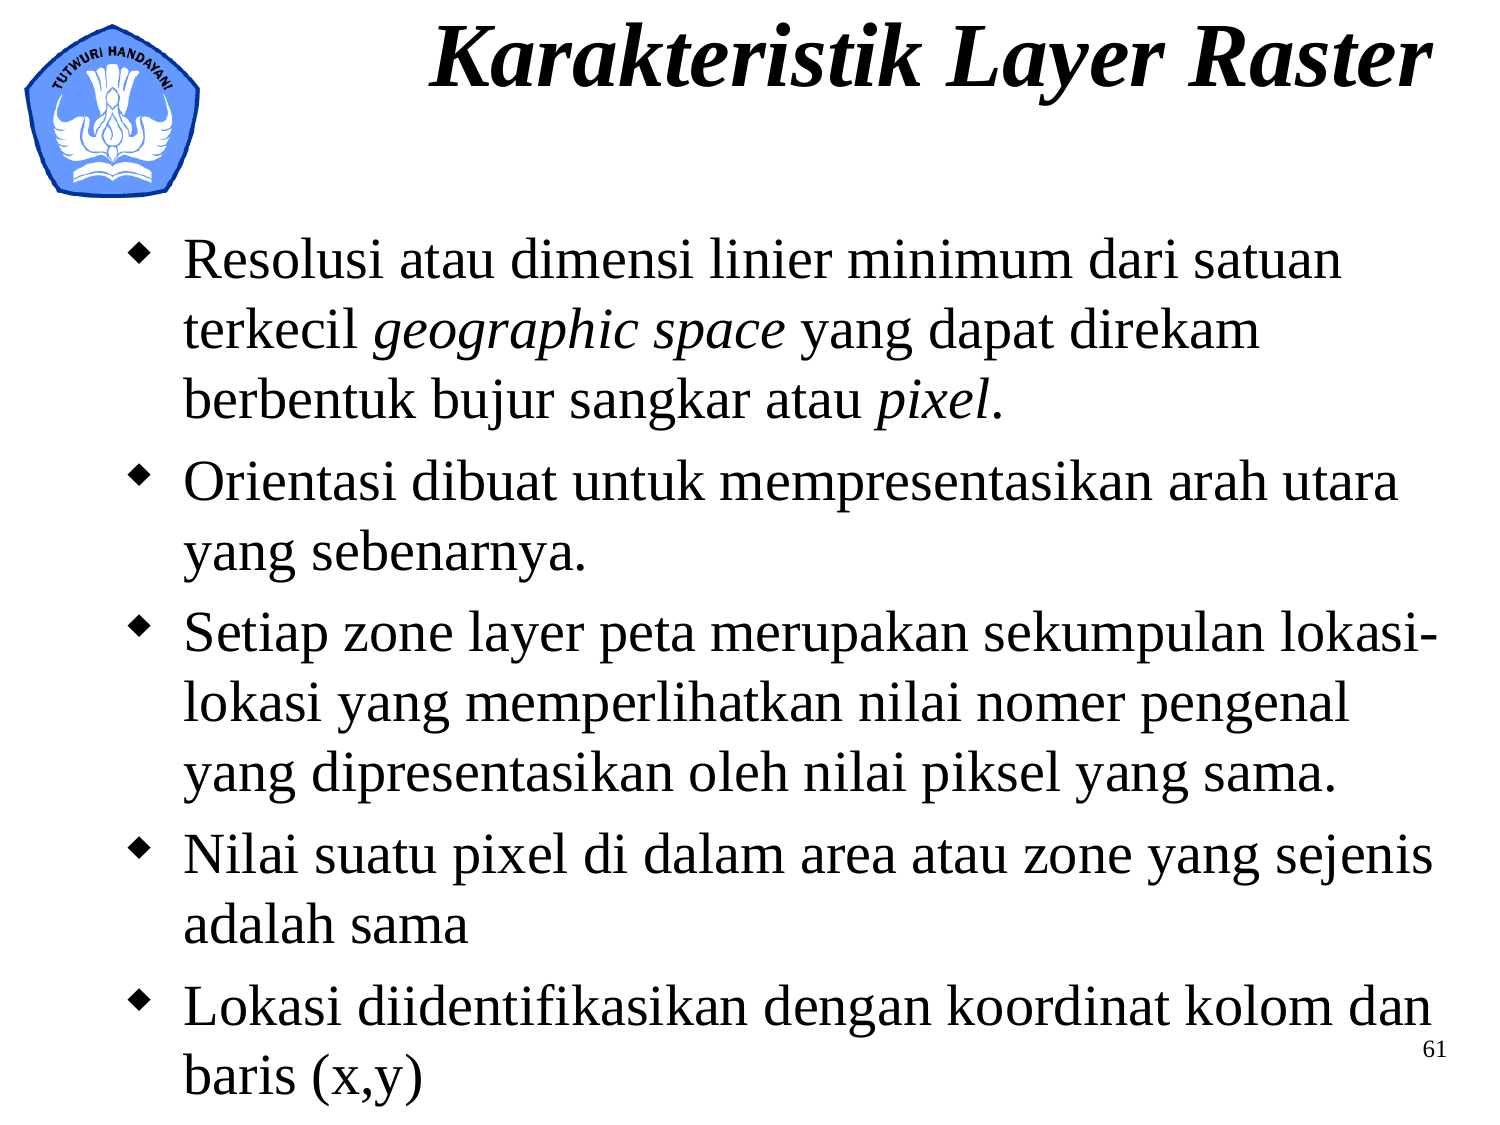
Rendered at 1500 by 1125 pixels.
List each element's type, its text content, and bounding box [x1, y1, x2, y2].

slide_number 61 [1149, 1024, 1463, 1101]
list Resolusi atau dimensi linier minimum dari satuan terkecil geographic space yang dapat direkam berbentuk bujur sangkar atau pixel. Orientasi dibuat untuk mempresentasikan arah utara yang sebenarnya. Setiap zone layer peta merupakan sekumpulan lokasi-lokasi yang memperlihatkan nilai nomer pengenal yang dipresentasikan oleh nilai piksel yang sama. Nilai suatu pixel di dalam area atau zone yang sejenis adalah sama Lokasi diidentifikasikan dengan koordinat kolom dan baris (x,y) [112, 212, 1488, 1101]
picture [24, 24, 200, 198]
title Karakteristik Layer Raster [262, 0, 1451, 101]
